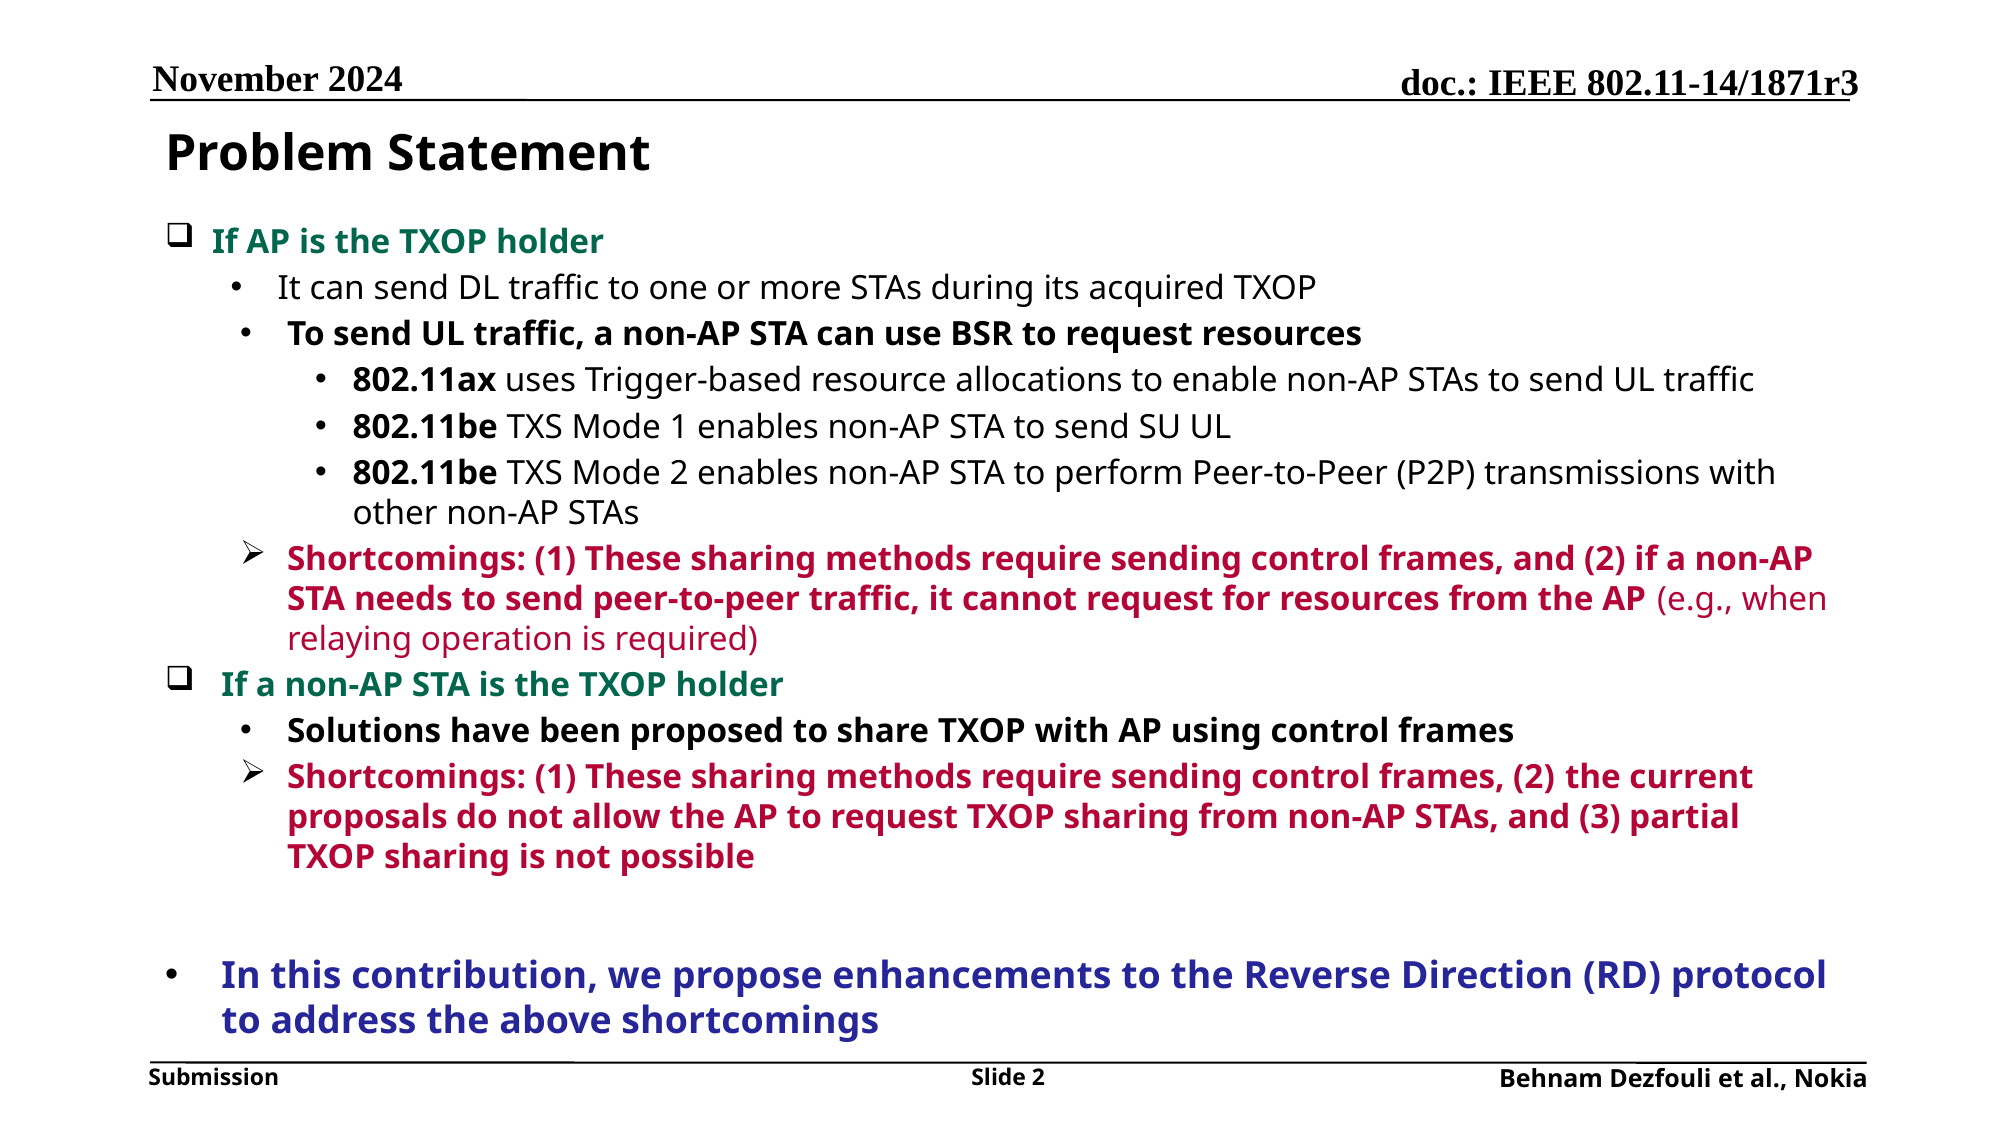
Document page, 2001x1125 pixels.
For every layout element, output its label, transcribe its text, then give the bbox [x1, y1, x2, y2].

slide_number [152, 54, 563, 100]
footer Behnam Dezfouli et al., Nokia [1171, 1061, 1869, 1093]
slide_number Slide 2 [950, 1061, 1067, 1123]
title Problem Statement [149, 112, 1850, 188]
list If AP is the TXOP holder It can send DL traffic to one or more STAs during its acquired TXOP To send UL traffic, a non-AP STA can use BSR to request resources 802.11ax uses Trigger-based resource allocations to enable non-AP STAs to send UL traffic 802.11be TXS Mode 1 enables non-AP STA to send SU UL 802.11be TXS Mode 2 enables non-AP STA to perform Peer-to-Peer (P2P) transmissions with other non-AP STAs Shortcomings: (1) These sharing methods require sending control frames, and (2) if a non-AP STA needs to send peer-to-peer traffic, it cannot request for resources from the AP (e.g., when relaying operation is required) If a non-AP STA is the TXOP holder Solutions have been proposed to share TXOP with AP using control frames Shortcomings: (1) These sharing methods require sending control frames, (2) the current proposals do not allow the AP to request TXOP sharing from non-AP STAs, and (3) partial TXOP sharing is not possible In this contribution, we propose enhancements to the Reverse Direction (RD) protocol to address the above shortcomings [149, 212, 1850, 1000]
